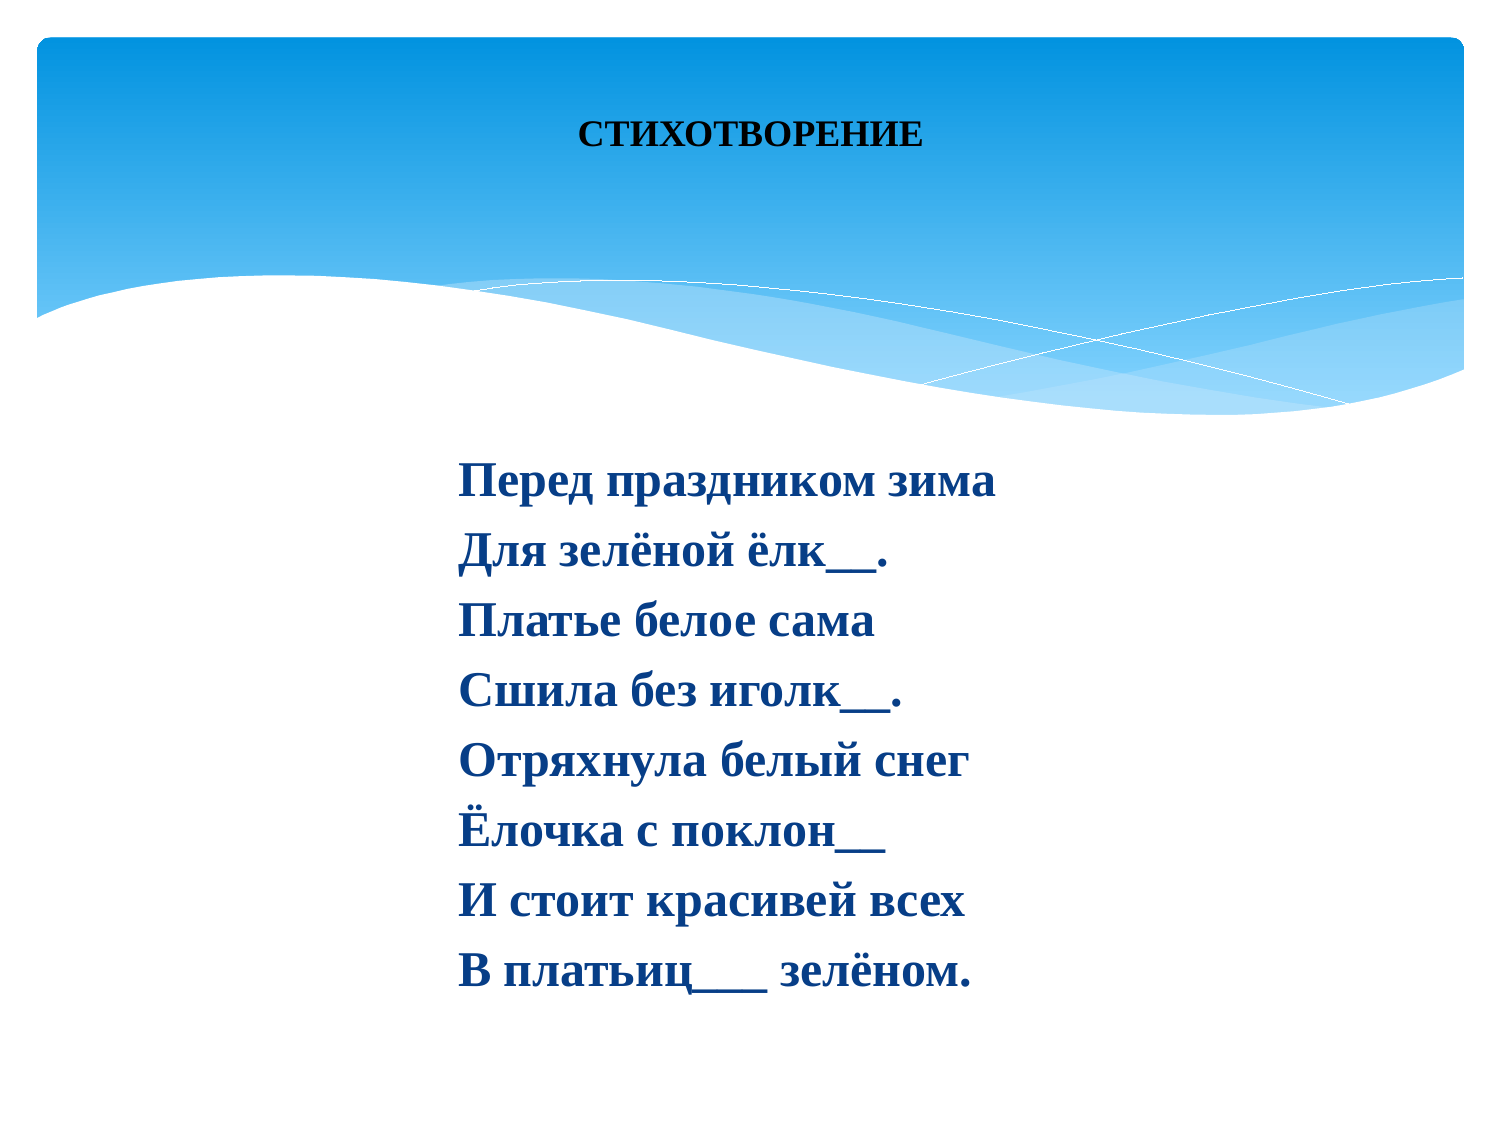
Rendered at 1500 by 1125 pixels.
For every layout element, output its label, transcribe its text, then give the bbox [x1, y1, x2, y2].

list Перед праздником зима Для зелёной ёлк__. Платье белое сама Сшила без иголк__. Отряхнула белый снег Ёлочка с поклон__ И стоит красивей всех В платьиц___ зелёном. [143, 438, 1359, 1005]
title СТИХОТВОРЕНИЕ [76, 55, 1425, 209]
